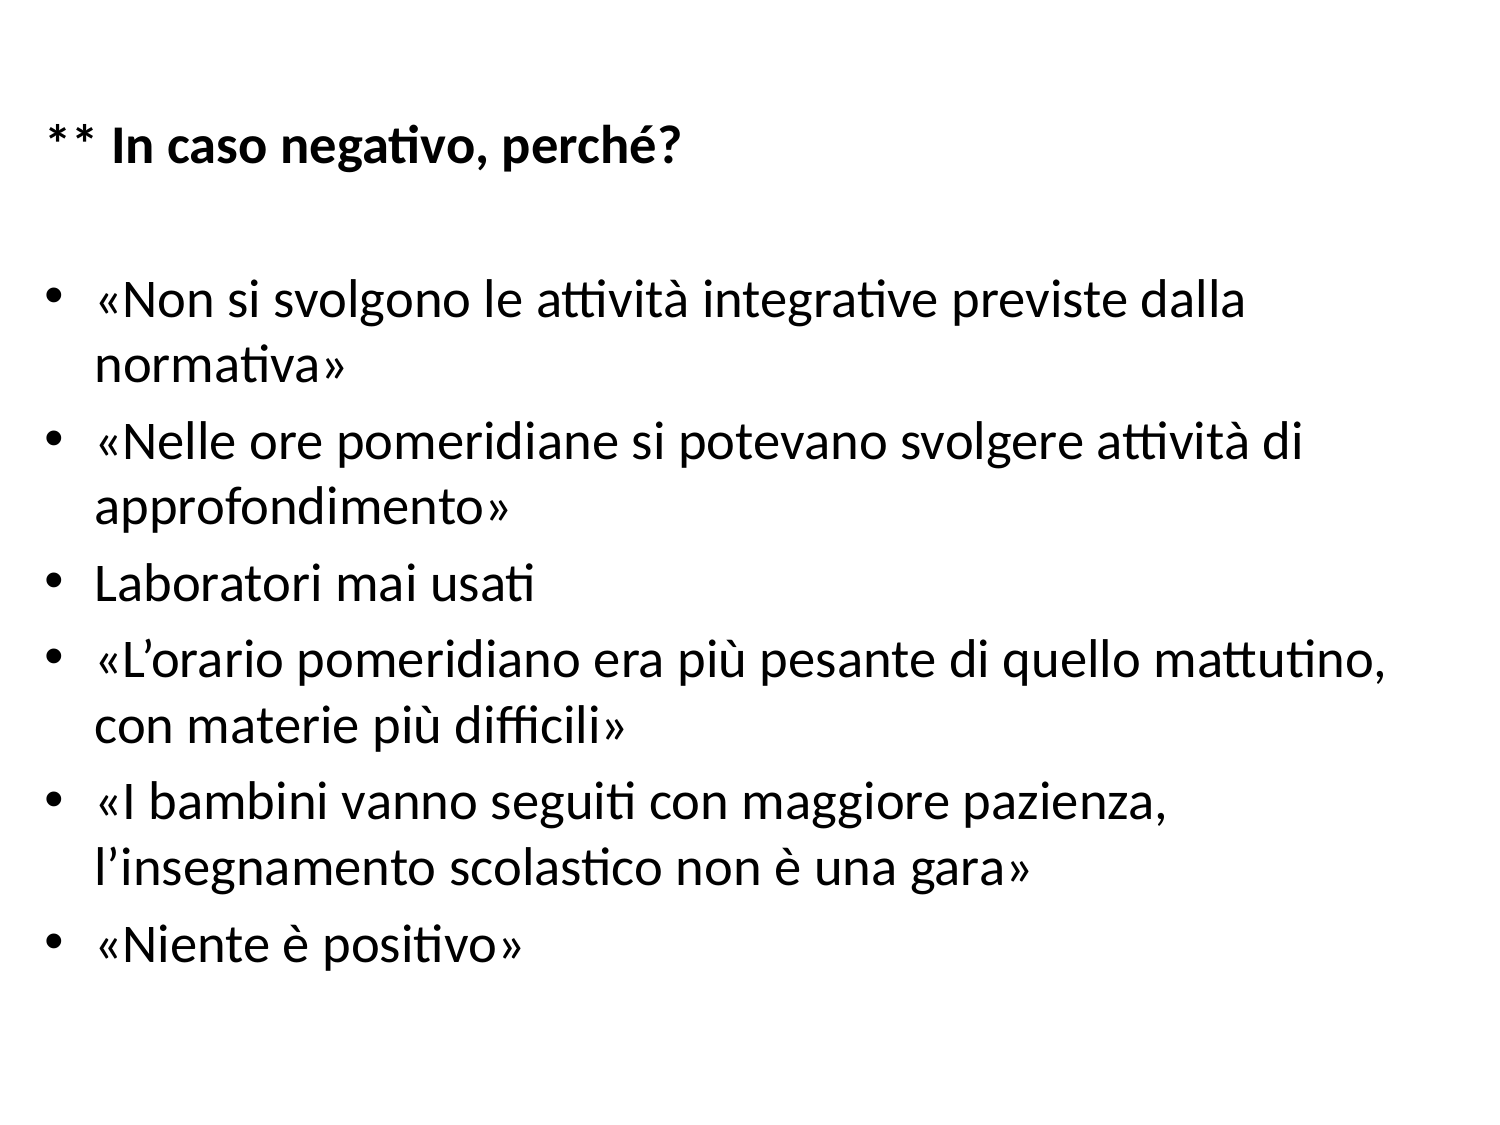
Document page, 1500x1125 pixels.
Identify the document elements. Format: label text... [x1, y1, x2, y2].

list ** In caso negativo, perché? «Non si svolgono le attività integrative previste dalla normativa» «Nelle ore pomeridiane si potevano svolgere attività di approfondimento» Laboratori mai usati «L’orario pomeridiano era più pesante di quello mattutino, con materie più difficili» «I bambini vanno seguiti con maggiore pazienza, l’insegnamento scolastico non è una gara» «Niente è positivo» [29, 101, 1483, 988]
